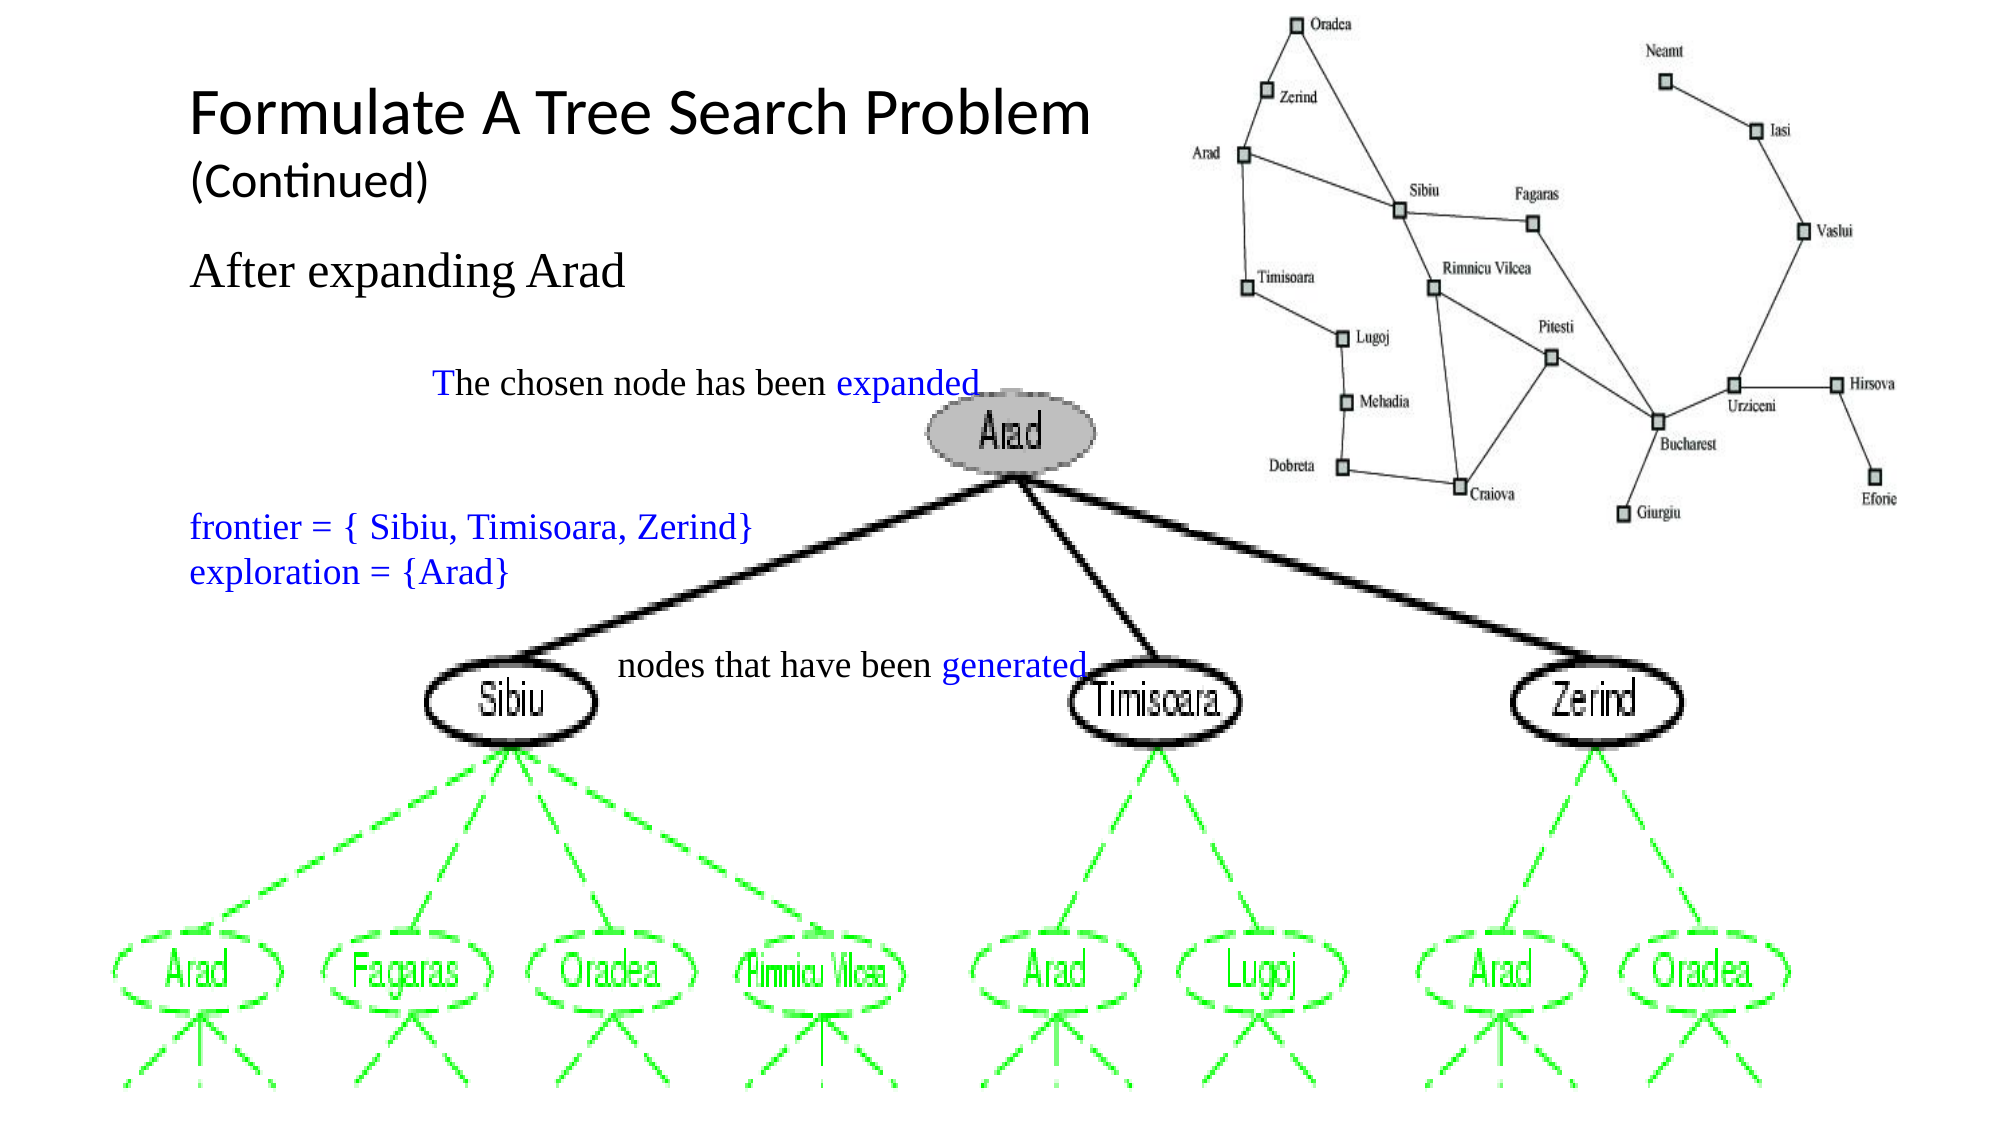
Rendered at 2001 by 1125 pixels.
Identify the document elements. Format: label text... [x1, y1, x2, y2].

picture [1189, 15, 1905, 530]
text_box The chosen node has been expanded [417, 350, 1000, 384]
text_box Formulate A Tree Search Problem (Continued) [174, 60, 1153, 215]
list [95, 384, 1804, 1125]
text_box After expanding Arad [174, 229, 718, 305]
